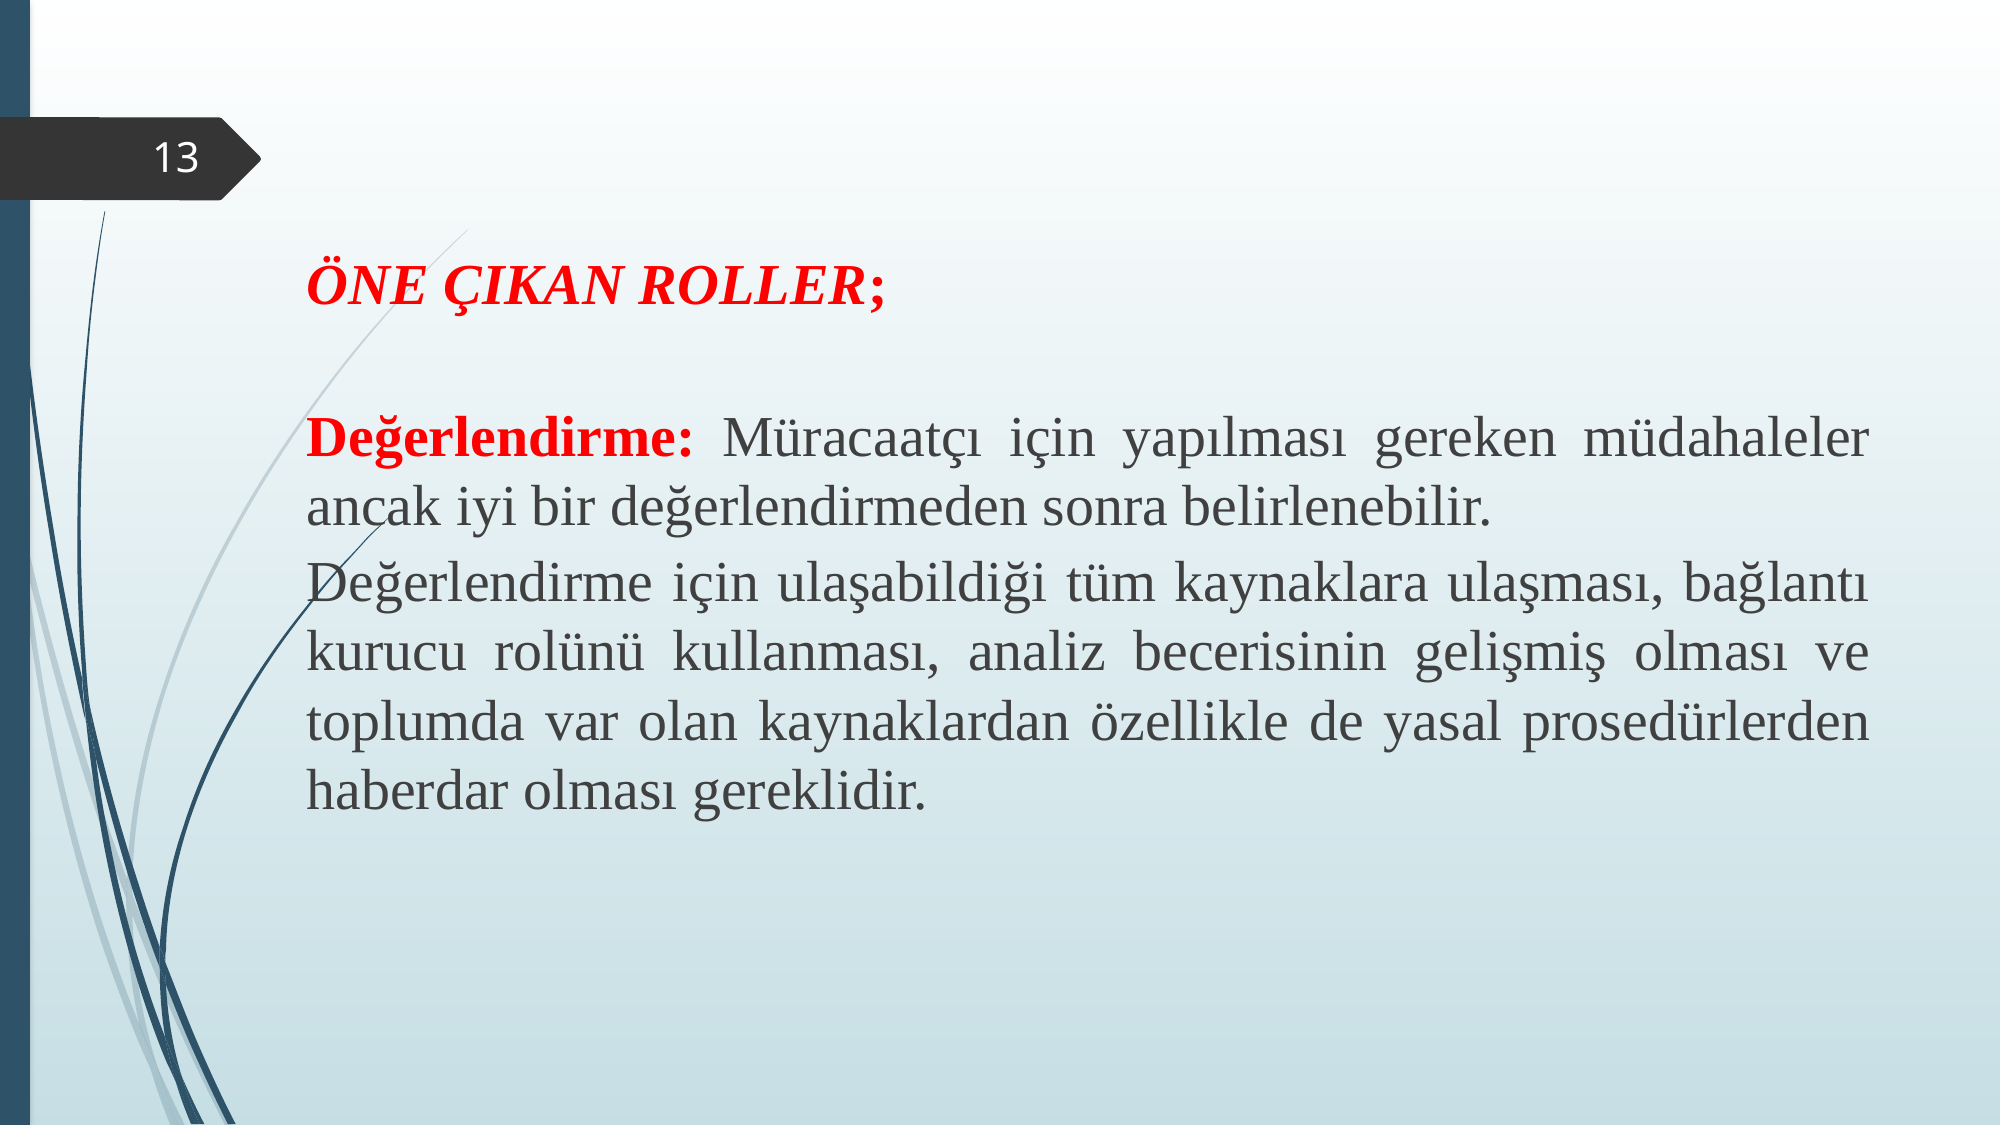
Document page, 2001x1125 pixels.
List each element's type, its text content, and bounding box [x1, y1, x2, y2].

list ÖNE ÇIKAN ROLLER; Değerlendirme: Müracaatçı için yapılması gereken müdahaleler ancak iyi bir değerlendirmeden sonra belirlenebilir. Değerlendirme için ulaşabildiği tüm kaynaklara ulaşması, bağlantı kurucu rolünü kullanması, analiz becerisinin gelişmiş olması ve toplumda var olan kaynaklardan özellikle de yasal prosedürlerden haberdar olması gereklidir. [291, 90, 1886, 1035]
slide_number 13 [87, 129, 216, 190]
